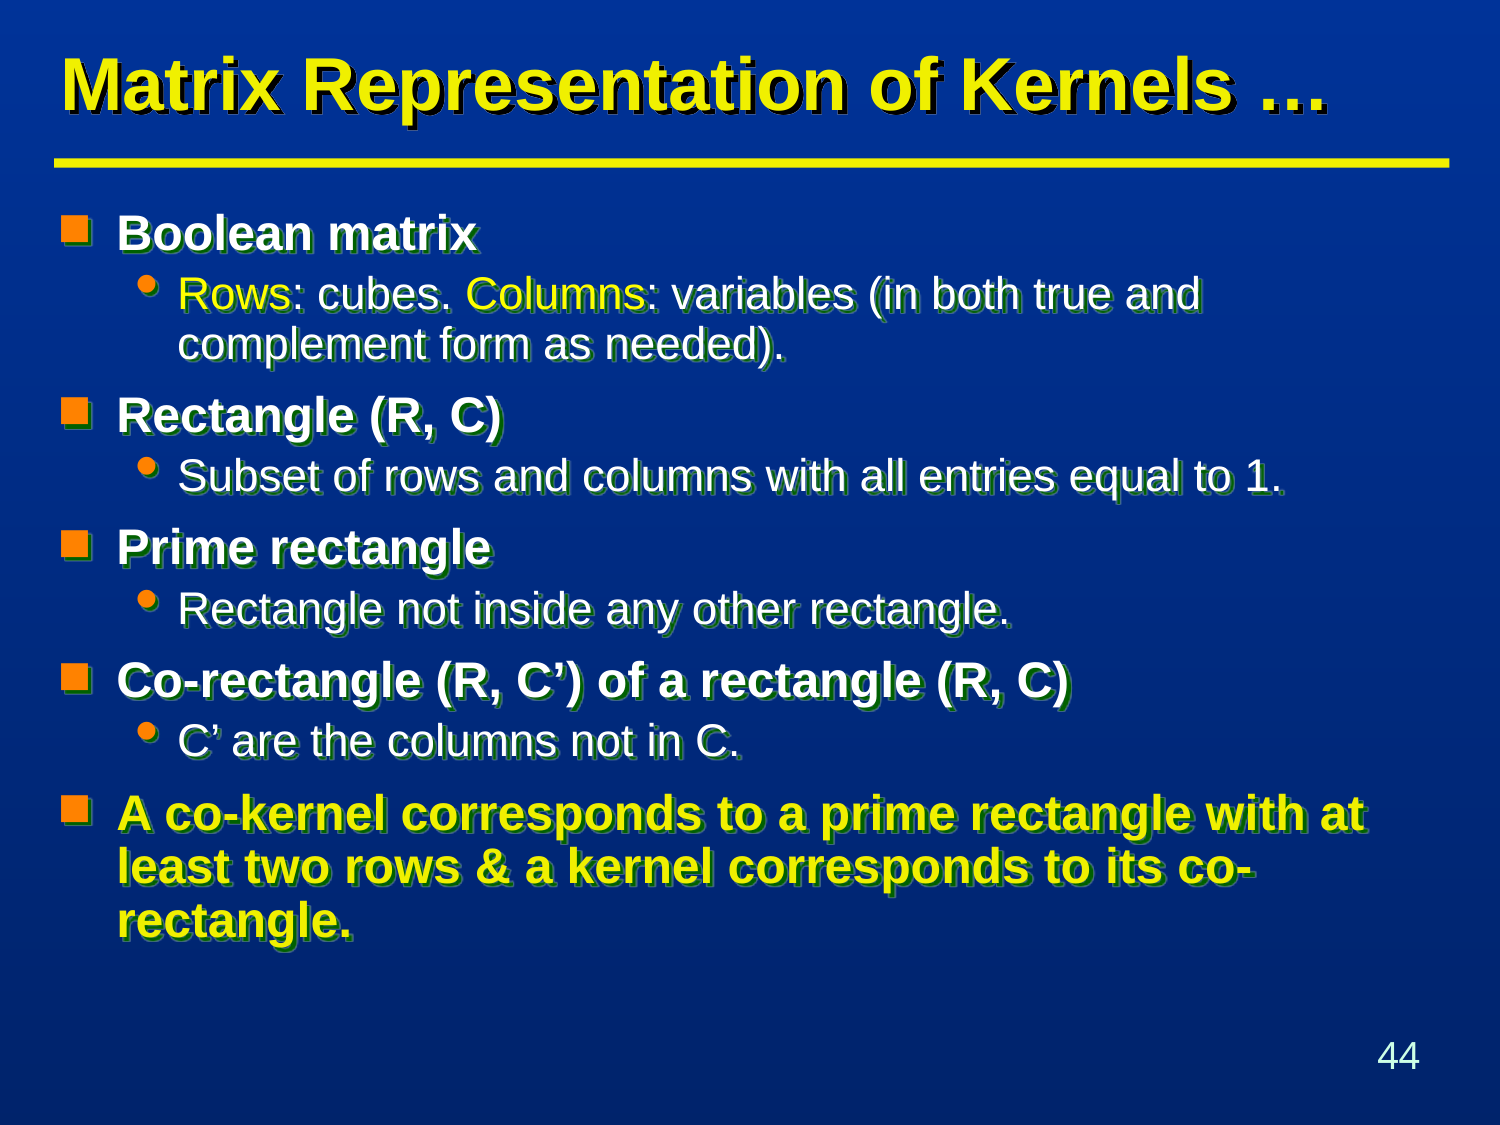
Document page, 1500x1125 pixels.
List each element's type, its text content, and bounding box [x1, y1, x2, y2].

list Boolean matrix Rows: cubes. Columns: variables (in both true and complement form as needed). Rectangle (R, C) Subset of rows and columns with all entries equal to 1. Prime rectangle Rectangle not inside any other rectangle. Co-rectangle (R, C’) of a rectangle (R, C) C’ are the columns not in C. A co-kernel corresponds to a prime rectangle with at least two rows & a kernel corresponds to its co-rectangle. [49, 199, 1449, 1079]
title Matrix Representation of Kernels … [46, 33, 1455, 139]
